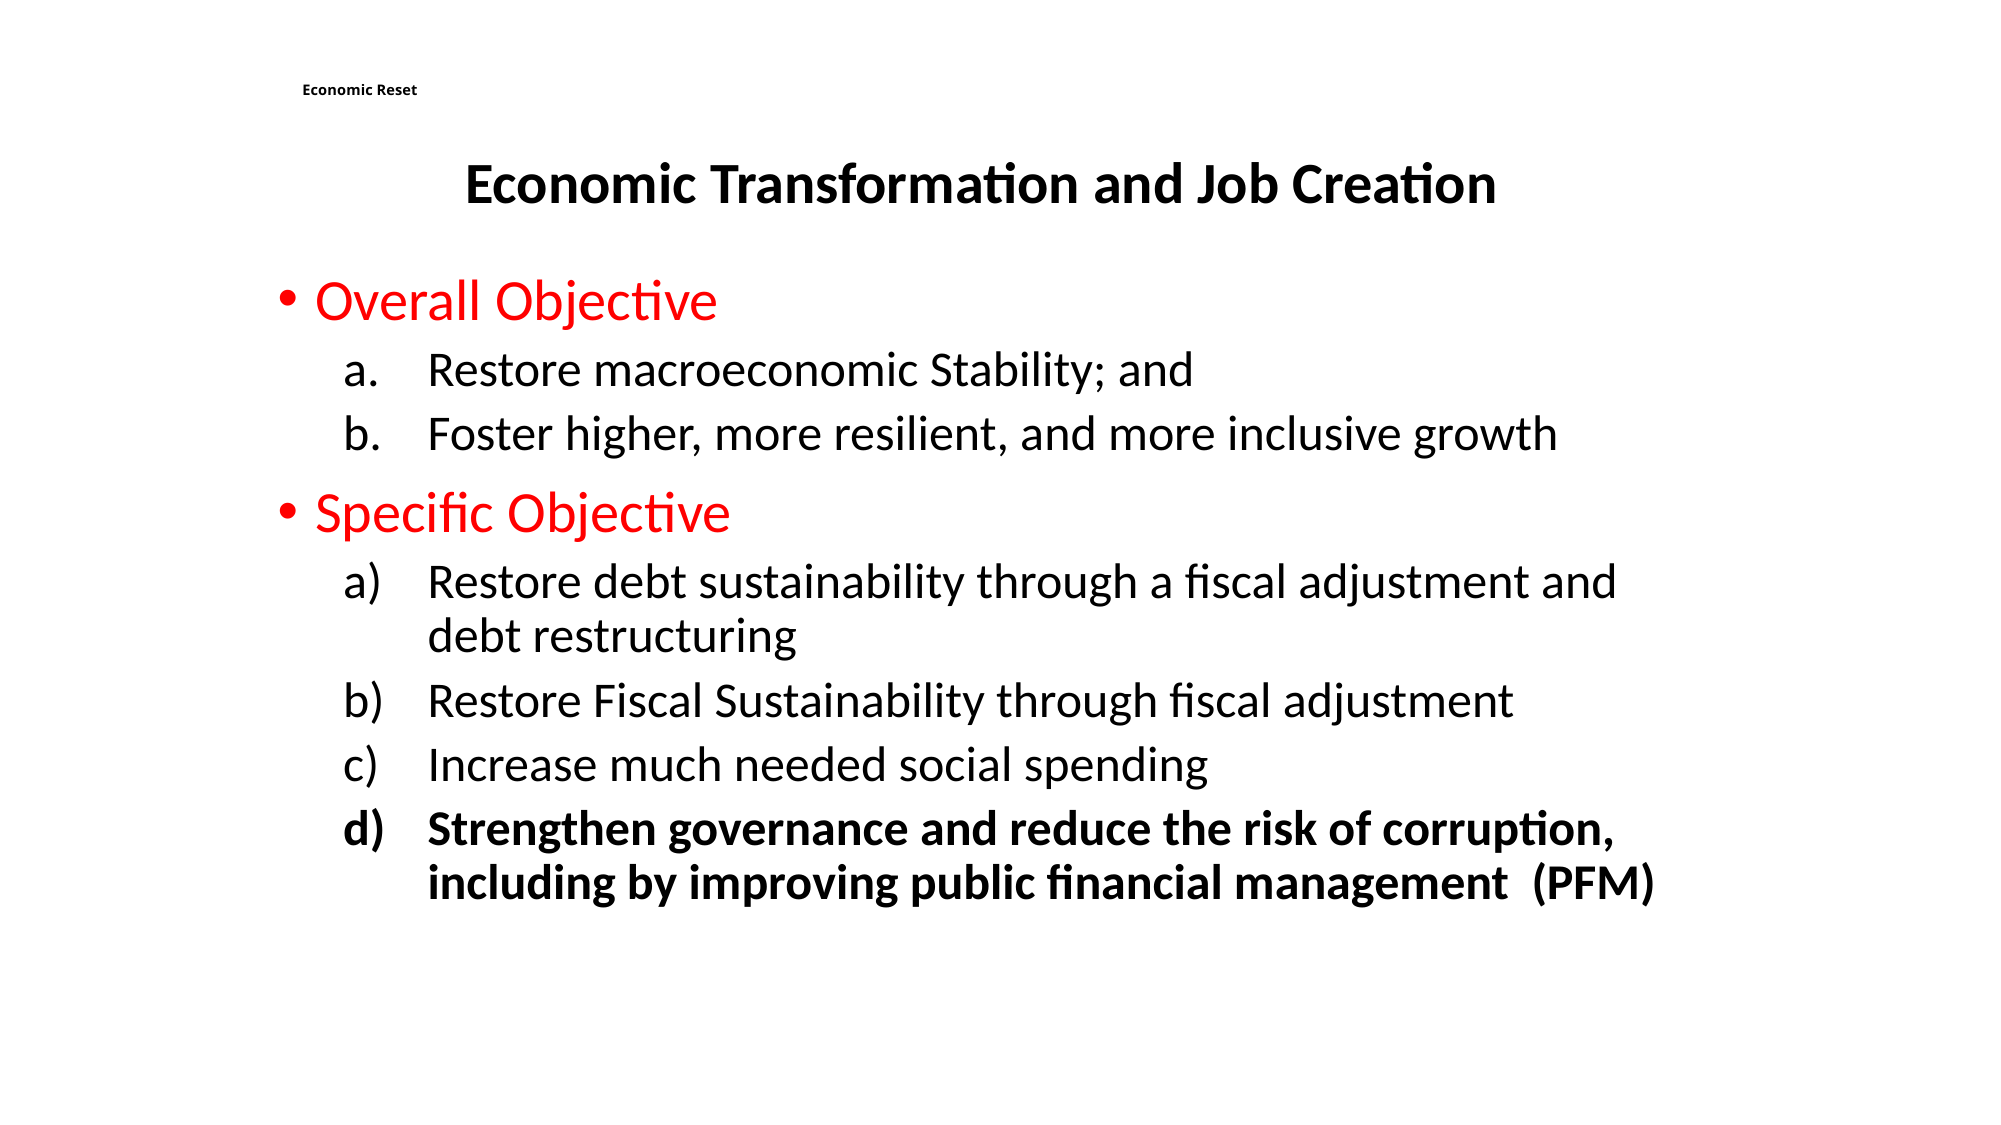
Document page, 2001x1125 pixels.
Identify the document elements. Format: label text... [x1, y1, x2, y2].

list Overall Objective Restore macroeconomic Stability; and Foster higher, more resilient, and more inclusive growth Specific Objective Restore debt sustainability through a fiscal adjustment and debt restructuring Restore Fiscal Sustainability through fiscal adjustment Increase much needed social spending Strengthen governance and reduce the risk of corruption, including by improving public financial management (PFM) [262, 262, 1738, 1100]
title Economic Reset [287, 75, 1638, 125]
text_box Economic Transformation and Job Creation [374, 137, 1588, 223]
